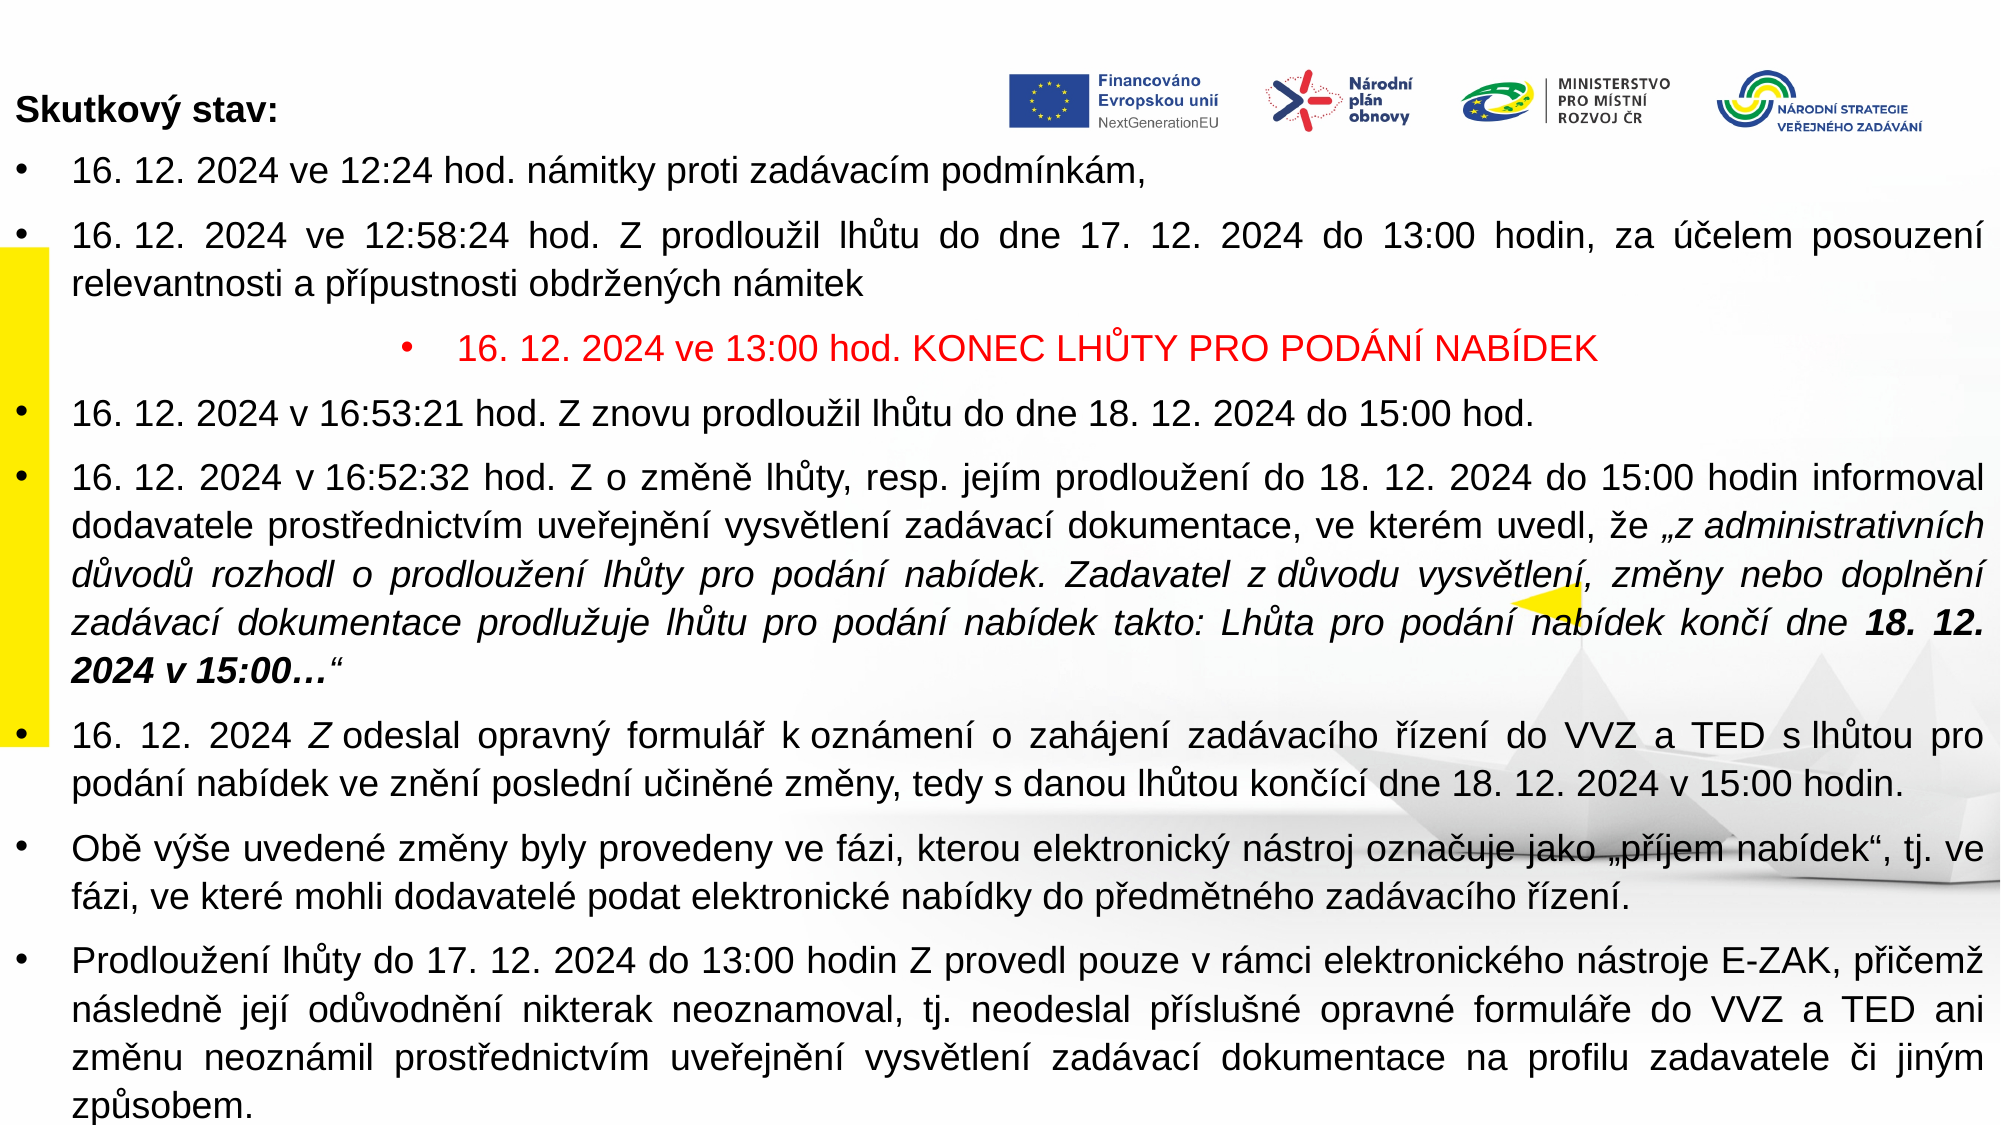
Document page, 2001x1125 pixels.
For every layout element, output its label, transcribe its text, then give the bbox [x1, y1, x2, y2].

text_box Skutkový stav: 16. 12. 2024 ve 12:24 hod. námitky proti zadávacím podmínkám, 16. 12. 2024 ve 12:58:24 hod. Z prodloužil lhůtu do dne 17. 12. 2024 do 13:00 hodin, za účelem posouzení relevantnosti a přípustnosti obdržených námitek 16. 12. 2024 ve 13:00 hod. KONEC LHŮTY PRO PODÁNÍ NABÍDEK 16. 12. 2024 v 16:53:21 hod. Z znovu prodloužil lhůtu do dne 18. 12. 2024 do 15:00 hod. 16. 12. 2024 v 16:52:32 hod. Z o změně lhůty, resp. jejím prodloužení do 18. 12. 2024 do 15:00 hodin informoval dodavatele prostřednictvím uveřejnění vysvětlení zadávací dokumentace, ve kterém uvedl, že „z administrativních důvodů rozhodl o prodloužení lhůty pro podání nabídek. Zadavatel z důvodu vysvětlení, změny nebo doplnění zadávací dokumentace prodlužuje lhůtu pro podání nabídek takto: Lhůta pro podání nabídek končí dne 18. 12. 2024 v 15:00…“ 16. 12. 2024 Z odeslal opravný formulář k oznámení o zahájení zadávacího řízení do VVZ a TED s lhůtou pro podání nabídek ve znění poslední učiněné změny, tedy s danou lhůtou končící dne 18. 12. 2024 v 15:00 hodin. Obě výše uvedené změny byly provedeny ve fázi, kterou elektronický nástroj označuje jako „příjem nabídek“, tj. ve fázi, ve které mohli dodavatelé podat elektronické nabídky do předmětného zadávacího řízení. Prodloužení lhůty do 17. 12. 2024 do 13:00 hodin Z provedl pouze v rámci elektronického nástroje E-ZAK, přičemž následně její odůvodnění nikterak neoznamoval, tj. neodeslal příslušné opravné formuláře do VVZ a TED ani změnu neoznámil prostřednictvím uveřejnění vysvětlení zadávací dokumentace na profilu zadavatele či jiným způsobem. [0, 77, 2000, 1125]
picture [0, 0, 2001, 1125]
